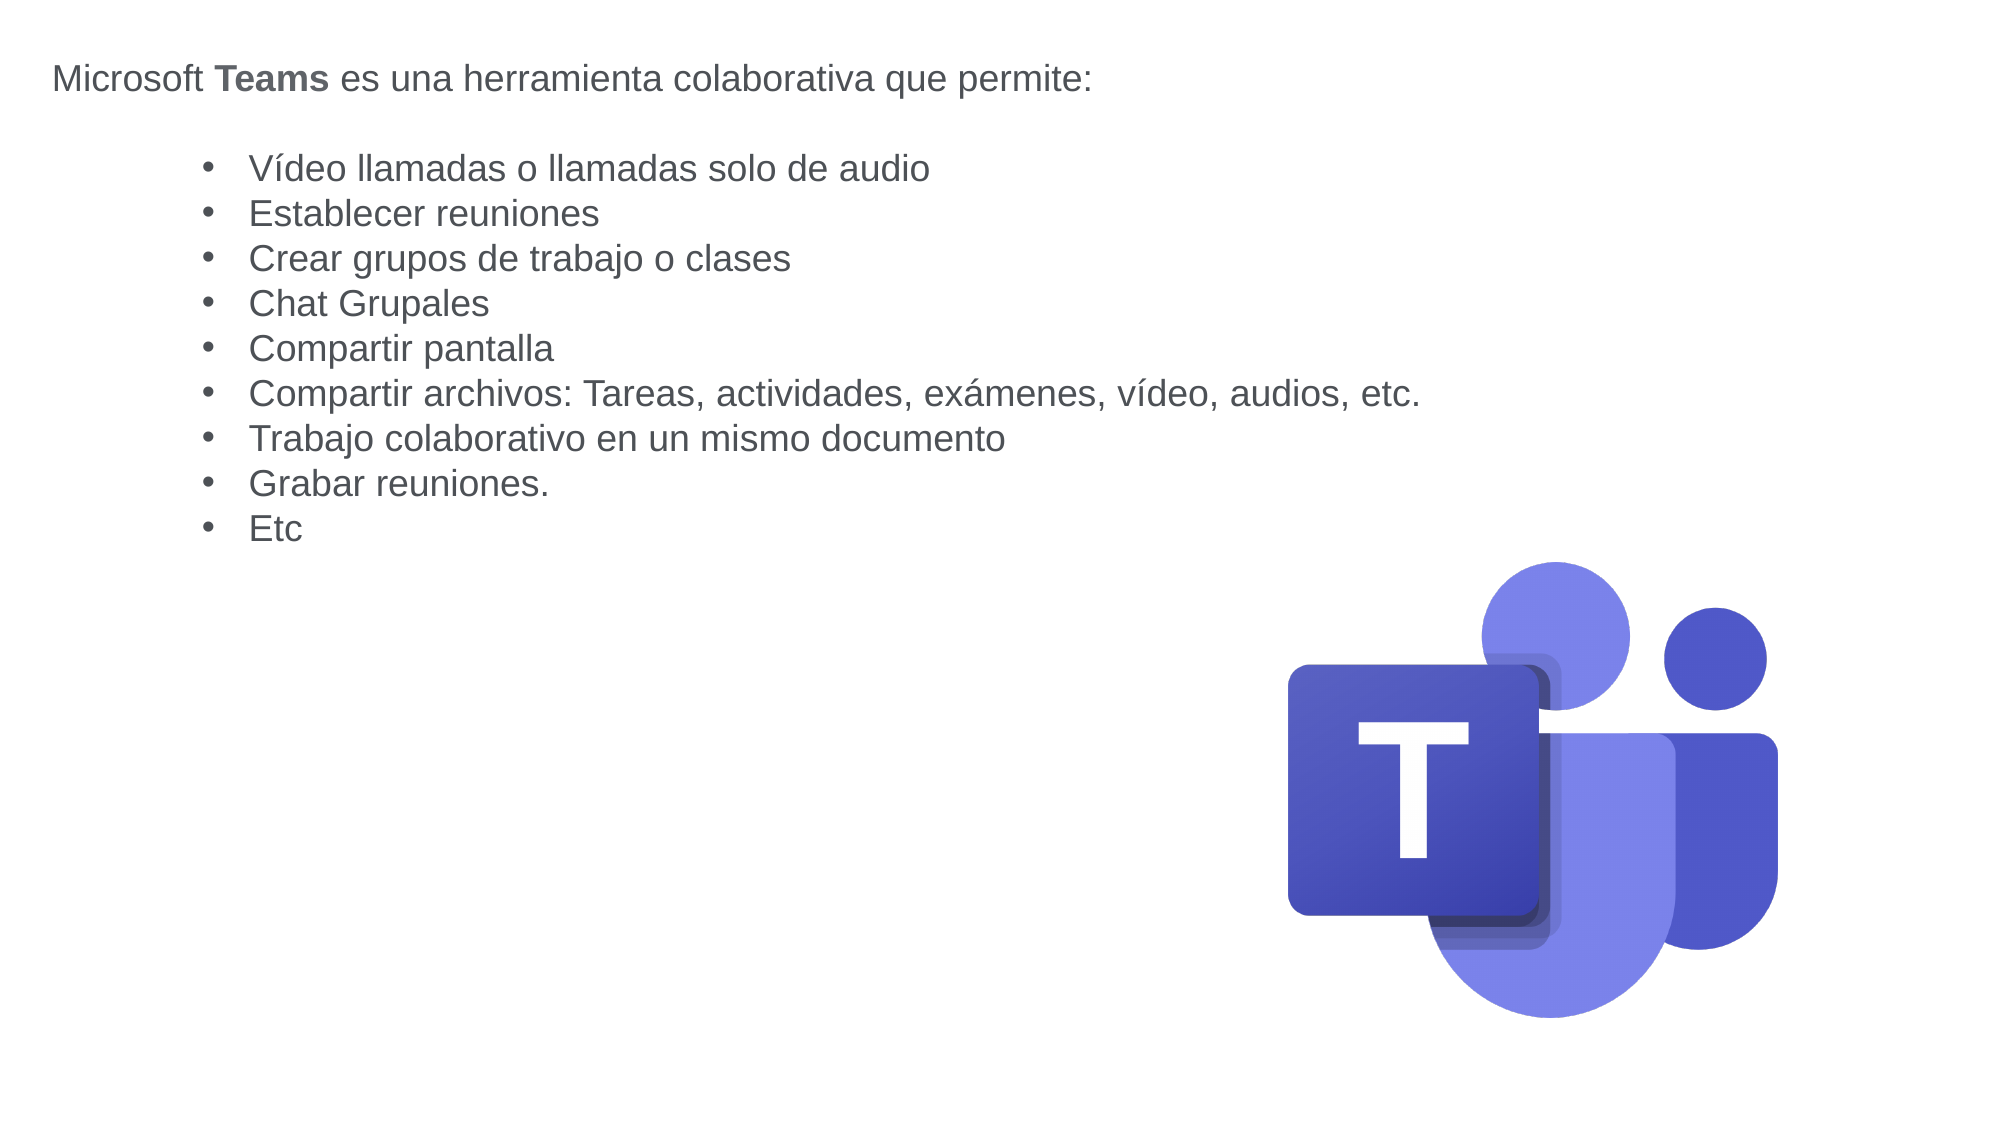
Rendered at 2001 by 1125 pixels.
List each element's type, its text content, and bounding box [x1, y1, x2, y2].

picture [1288, 562, 1778, 1018]
text_box Microsoft Teams es una herramienta colaborativa que permite: Vídeo llamadas o llamadas solo de audio Establecer reuniones Crear grupos de trabajo o clases Chat Grupales Compartir pantalla Compartir archivos: Tareas, actividades, exámenes, vídeo, audios, etc. Trabajo colaborativo en un mismo documento Grabar reuniones. Etc [37, 46, 1437, 647]
